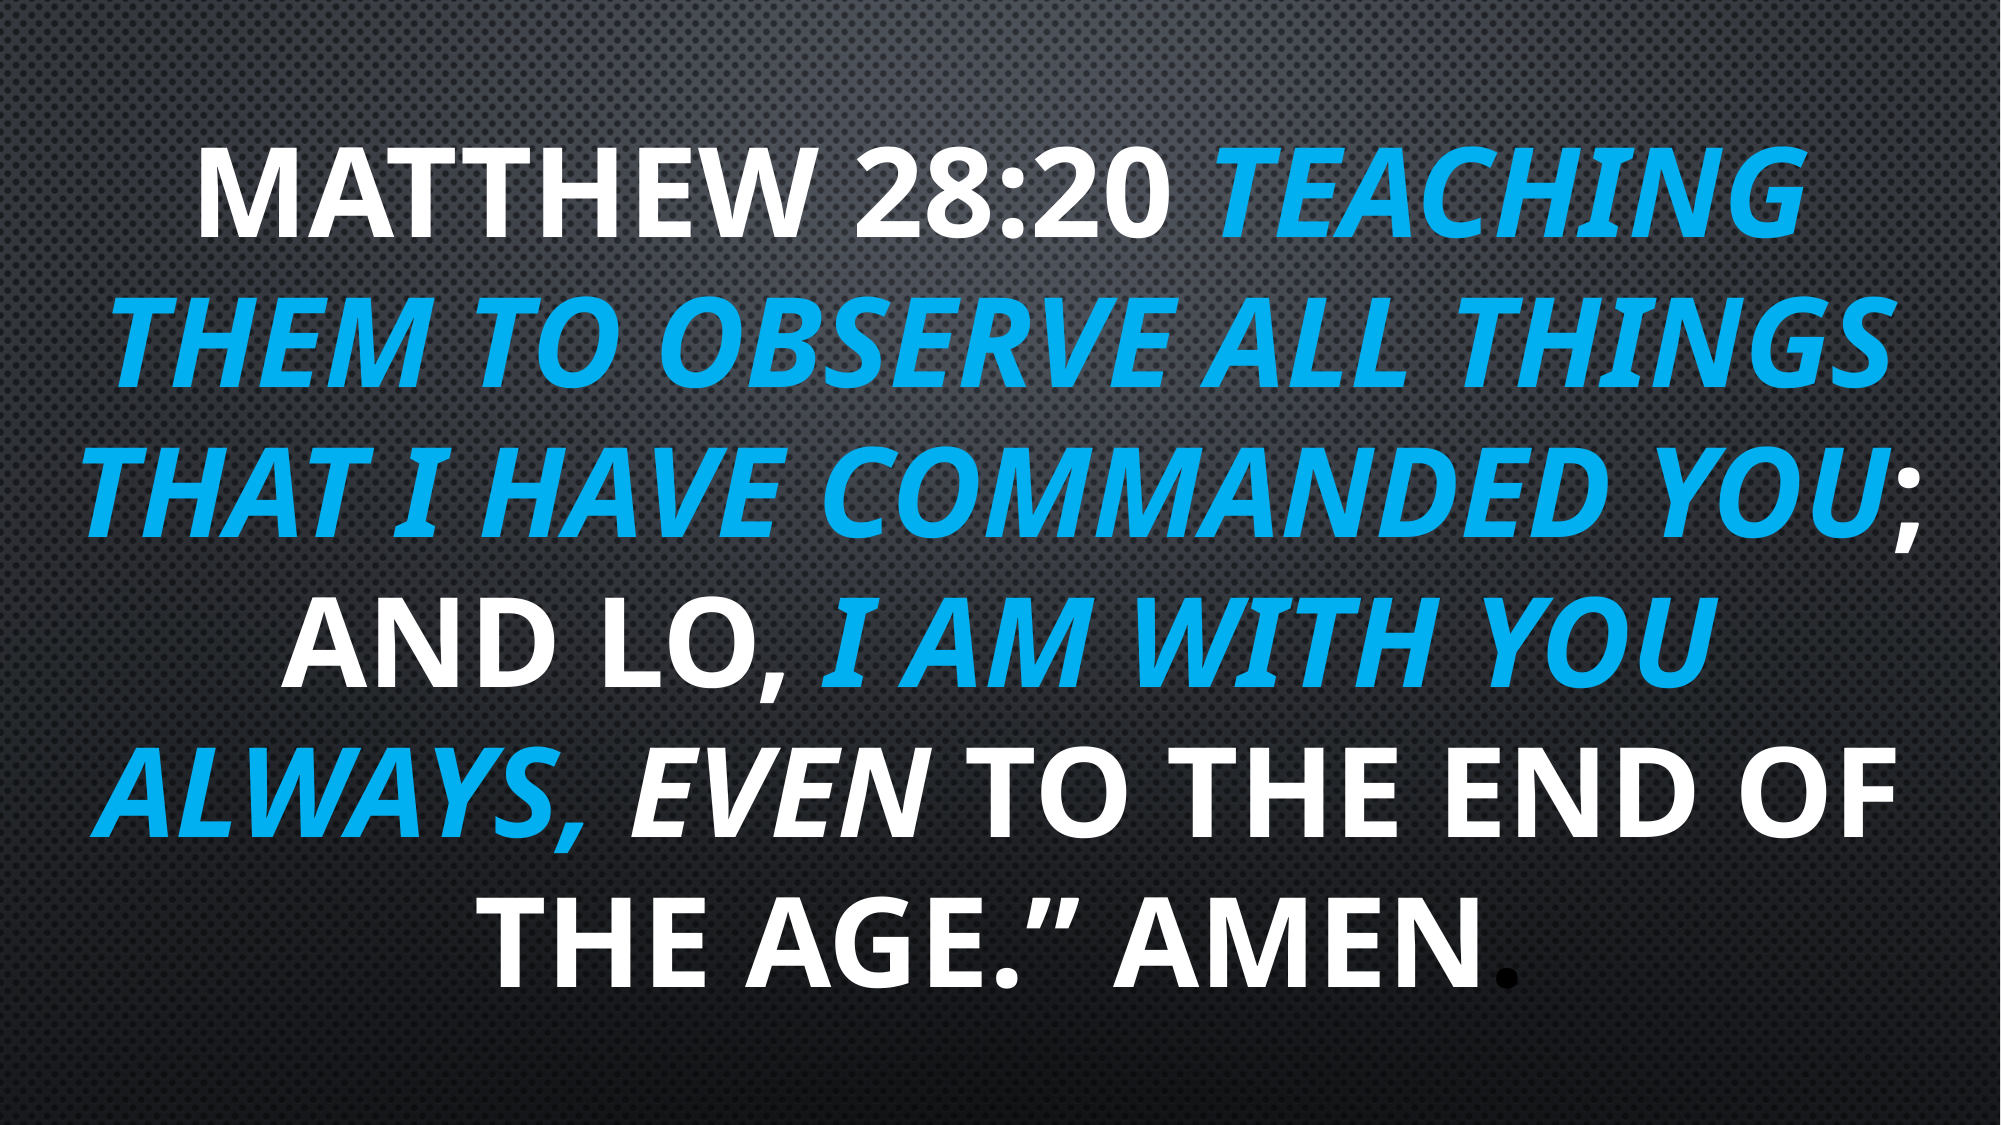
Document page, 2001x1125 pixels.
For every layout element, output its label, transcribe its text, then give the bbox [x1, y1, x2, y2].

title MATTHEW 28:20 teaching them to observe all things that I have commanded you; and lo, I am with you always, even to the end of the age.” Amen. [0, 0, 2000, 1125]
